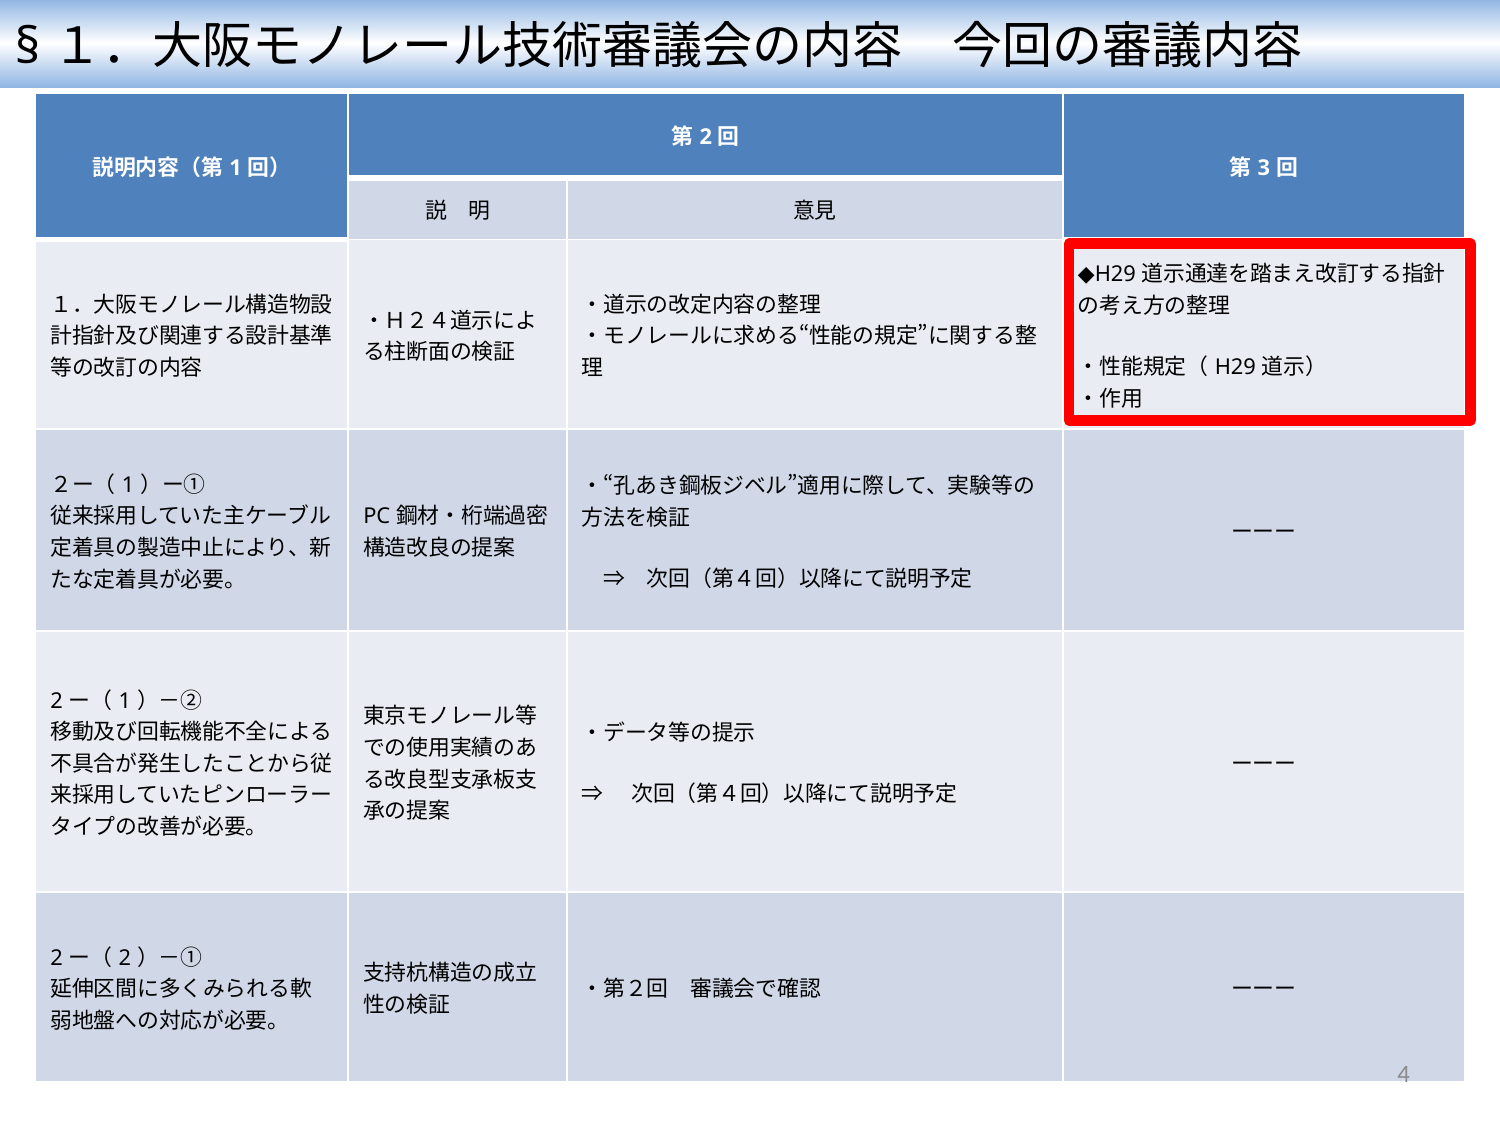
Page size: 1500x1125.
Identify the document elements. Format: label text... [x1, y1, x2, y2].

table_cell ・第２回 審議会で確認 [568, 893, 1062, 1081]
table_header 第2回 [349, 94, 1062, 175]
text_box [1067, 241, 1473, 423]
table_cell PC鋼材・桁端過密構造改良の提案 [349, 430, 566, 630]
table_cell ２ー（1）ー① 従来採用していた主ケーブル定着具の製造中止により、新たな定着具が必要。 [36, 430, 347, 630]
table_cell ◆H29道示通達を踏まえ改訂する指針の考え方の整理 ・性能規定（H29道示） ・作用 [1064, 242, 1464, 428]
table_cell 意見 [568, 181, 1062, 239]
table_cell 説 明 [349, 181, 566, 239]
table_header 説明内容（第1回） [36, 94, 347, 237]
table_cell 2ー（2）－① 延伸区間に多くみられる軟弱地盤への対応が必要。 [36, 893, 347, 1081]
table_cell １．大阪モノレール構造物設計指針及び関連する設計基準等の改訂の内容 [36, 242, 347, 428]
table_cell 東京モノレール等での使用実績のある改良型支承板支承の提案 [349, 632, 566, 891]
table_header 第3回 [1064, 94, 1464, 237]
table_cell ーーー [1064, 632, 1464, 891]
table_cell 2ー（1）－② 移動及び回転機能不全による不具合が発生したことから従来採用していたピンローラータイプの改善が必要。 [36, 632, 347, 891]
slide_number 4 [1074, 1042, 1425, 1103]
table_cell 支持杭構造の成立性の検証 [349, 893, 566, 1081]
table_cell ・Ｈ２４道示による柱断面の検証 [349, 240, 566, 428]
table_cell ・道示の改定内容の整理 ・モノレールに求める“性能の規定”に関する整理 [568, 240, 1062, 428]
text_box §１．大阪モノレール技術審議会の内容 今回の審議内容 [0, 0, 1500, 88]
table_cell ーーー [1064, 430, 1464, 630]
table_cell ・“孔あき鋼板ジベル”適用に際して、実験等の方法を検証 ⇒ 次回（第４回）以降にて説明予定 [568, 430, 1062, 630]
table_cell ・データ等の提示 ⇒ 次回（第４回）以降にて説明予定 [568, 632, 1062, 891]
table_cell ーーー [1064, 893, 1464, 1081]
